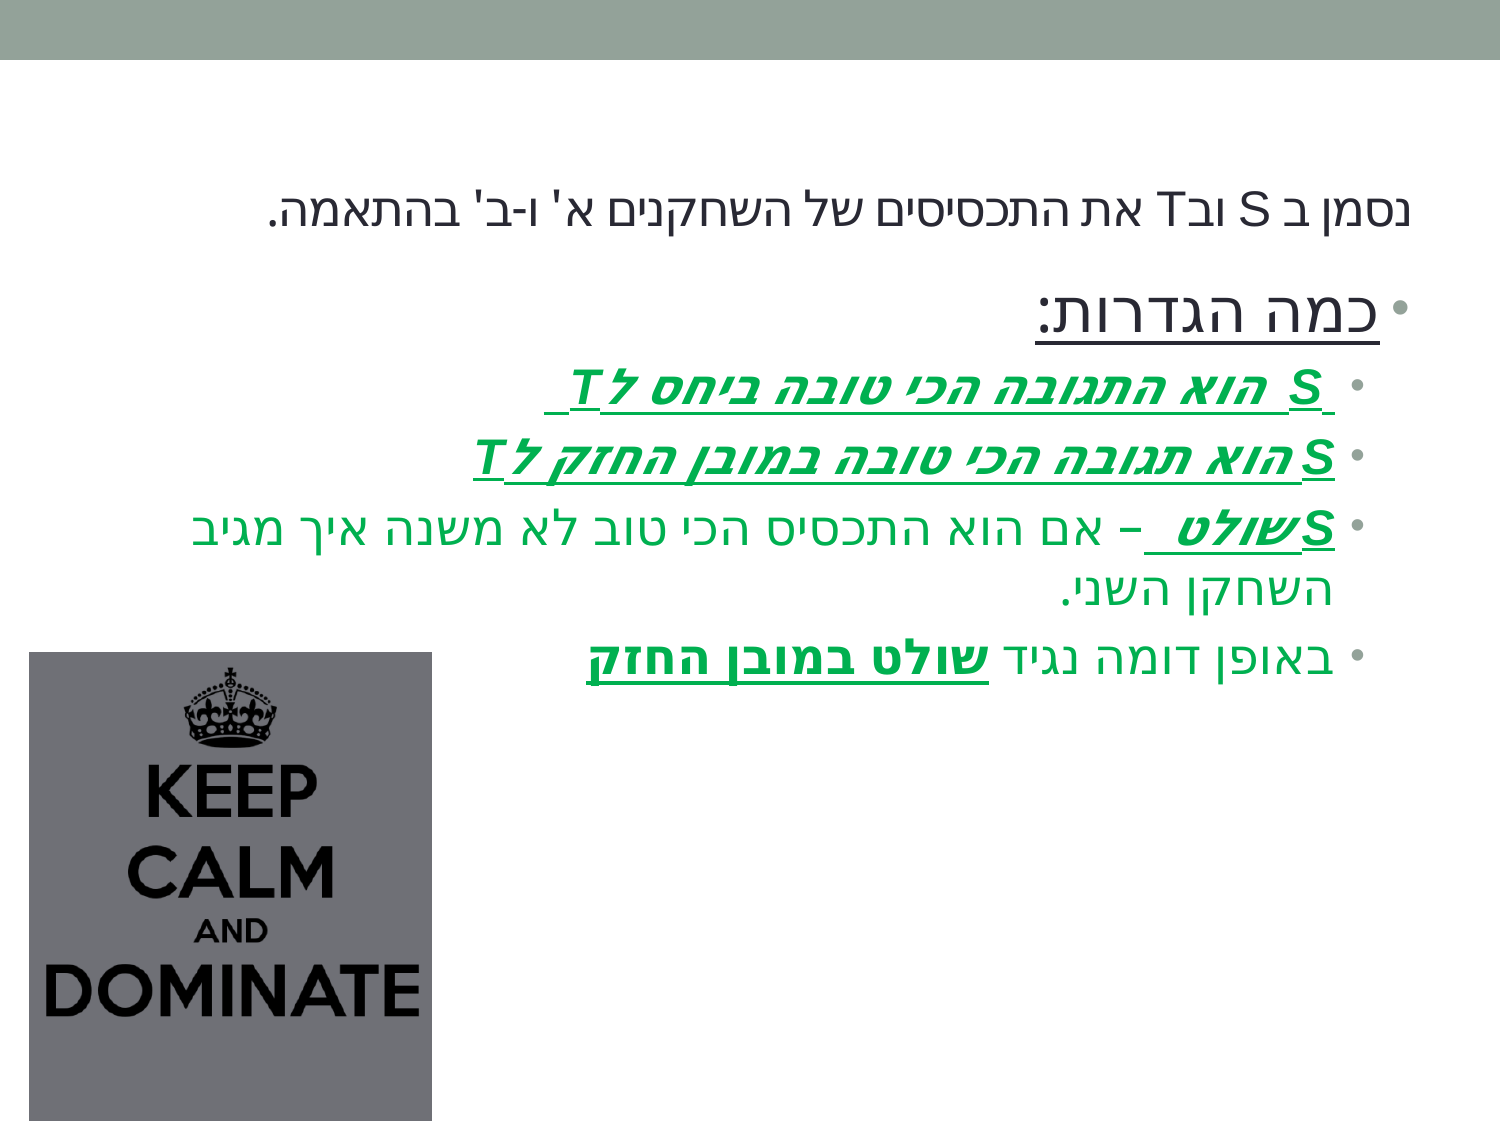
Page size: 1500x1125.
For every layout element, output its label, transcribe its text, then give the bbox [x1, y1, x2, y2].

title נסמן ב S ובT את התכסיסים של השחקנים א' ו-ב' בהתאמה. [78, 125, 1429, 288]
list כמה הגדרות: S הוא התגובה הכי טובה ביחס לT S הוא תגובה הכי טובה במובן החזק לT S שולט – אם הוא התכסיס הכי טוב לא משנה איך מגיב השחקן השני. באופן דומה נגיד שולט במובן החזק [75, 262, 1425, 1063]
picture [29, 652, 432, 1122]
